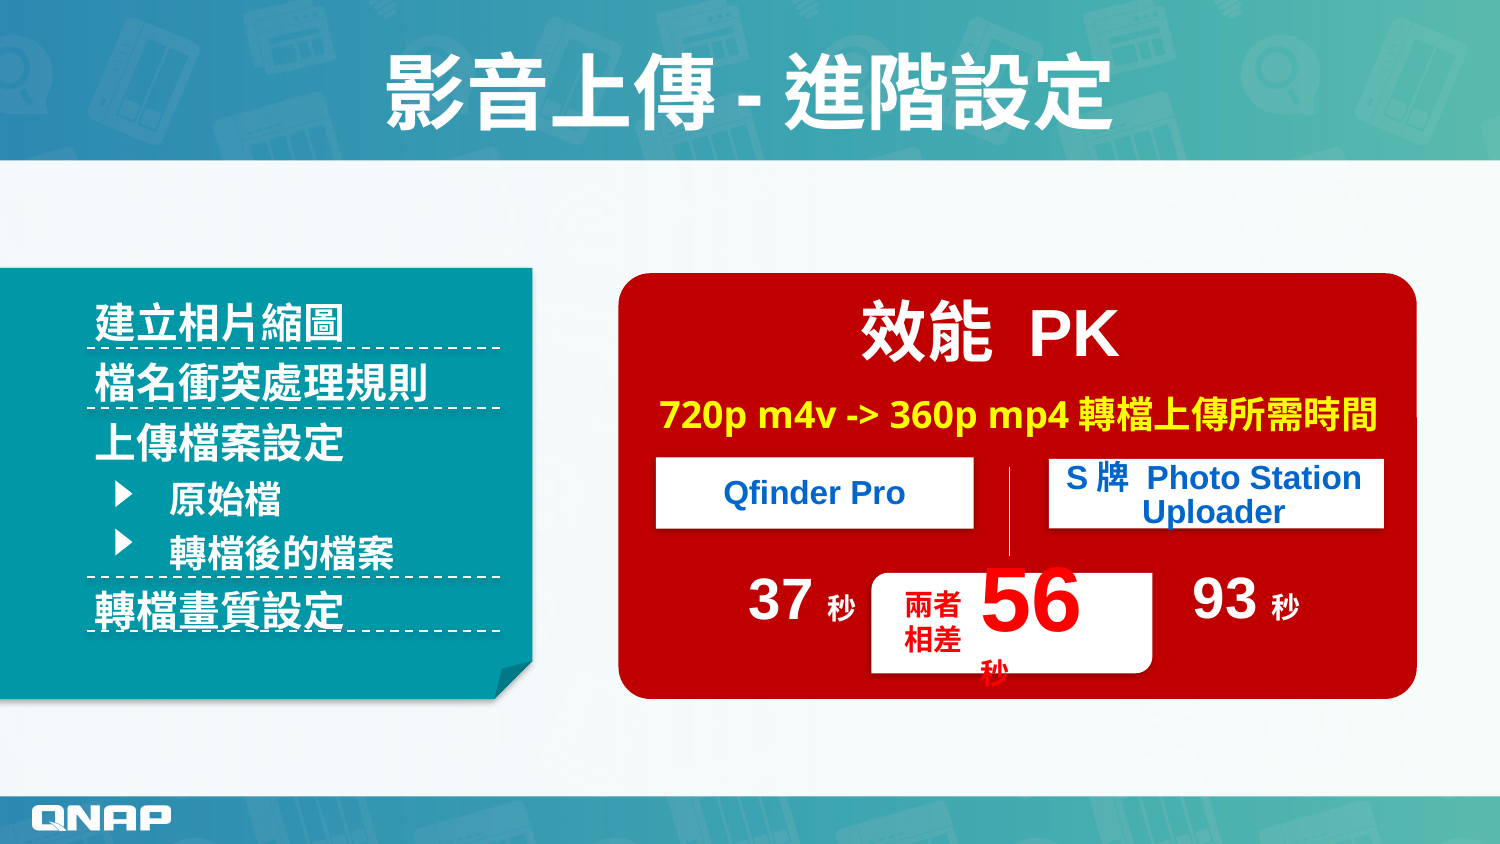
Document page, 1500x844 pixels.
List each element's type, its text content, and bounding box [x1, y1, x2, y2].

picture [0, 0, 1500, 160]
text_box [618, 272, 1417, 700]
text_box 建立相片縮圖 檔名衝突處理規則 上傳檔案設定 原始檔 轉檔後的檔案 轉檔畫質設定 [63, 311, 522, 611]
picture [0, 797, 1500, 844]
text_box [86, 347, 506, 632]
text_box [0, 267, 534, 700]
title 影音上傳-進階設定 [51, 25, 1449, 120]
